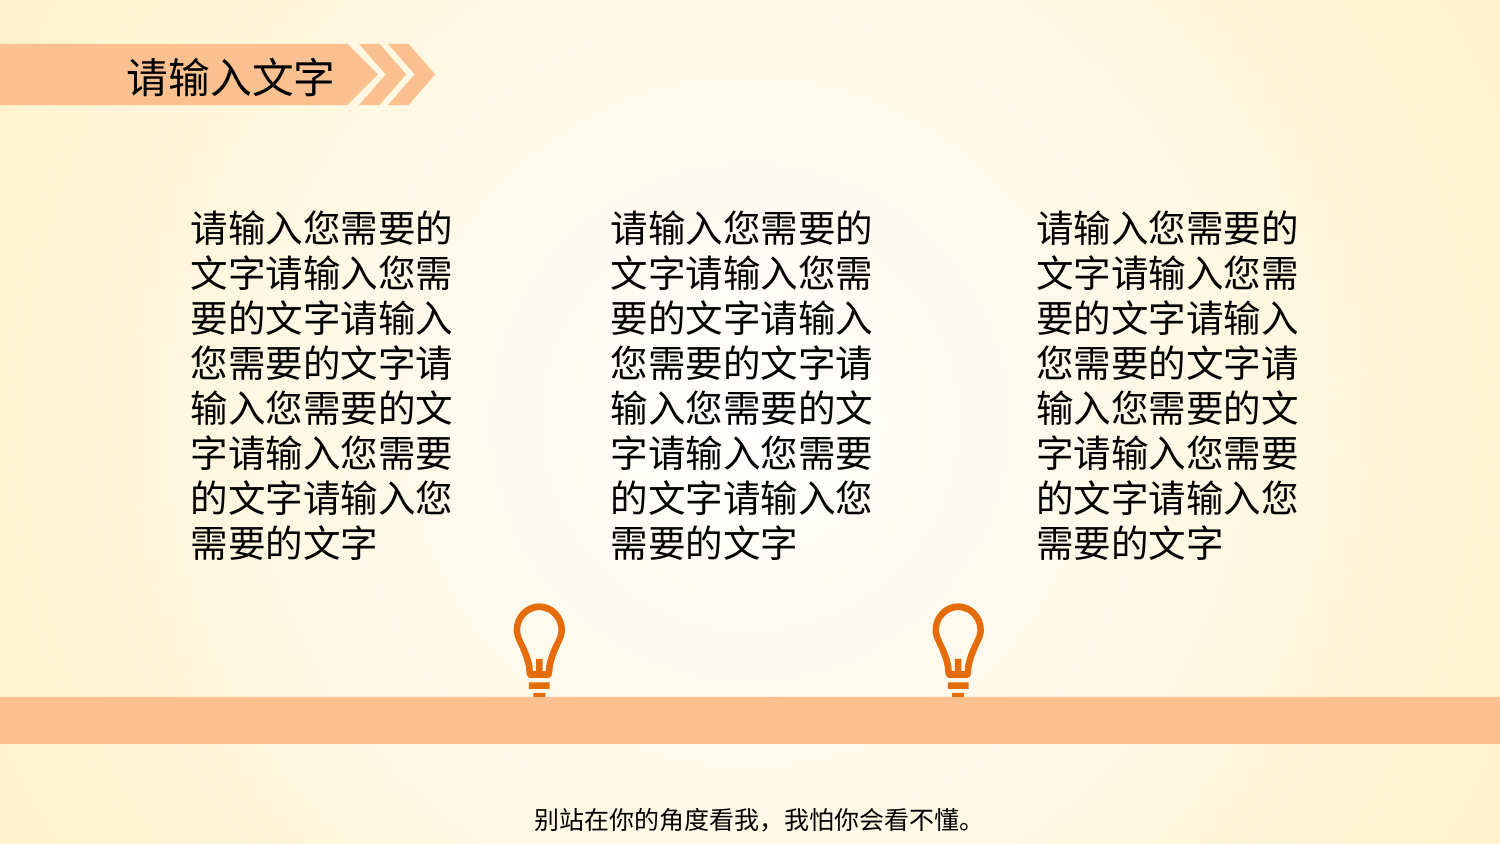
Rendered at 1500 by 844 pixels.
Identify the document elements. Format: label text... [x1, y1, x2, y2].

text_box 请输入您需要的文字请输入您需要的文字请输入您需要的文字请输入您需要的文字请输入您需要的文字请输入您需要的文字 [595, 197, 904, 573]
text_box [359, 52, 381, 97]
text_box [357, 41, 408, 108]
text_box [513, 603, 565, 678]
text_box [0, 41, 351, 108]
text_box [0, 695, 1500, 746]
text_box 别站在你的角度看我，我怕你会看不懂。 [519, 797, 1022, 842]
text_box [947, 682, 969, 689]
text_box [952, 692, 965, 697]
text_box 请输入您需要的文字请输入您需要的文字请输入您需要的文字请输入您需要的文字请输入您需要的文字请输入您需要的文字 [1021, 197, 1330, 573]
text_box [386, 41, 437, 108]
text_box [932, 603, 984, 678]
text_box 请输入您需要的文字请输入您需要的文字请输入您需要的文字请输入您需要的文字请输入您需要的文字请输入您需要的文字 [176, 197, 485, 573]
text_box 请输入文字 [112, 44, 359, 110]
text_box [533, 692, 546, 697]
text_box [528, 682, 550, 689]
